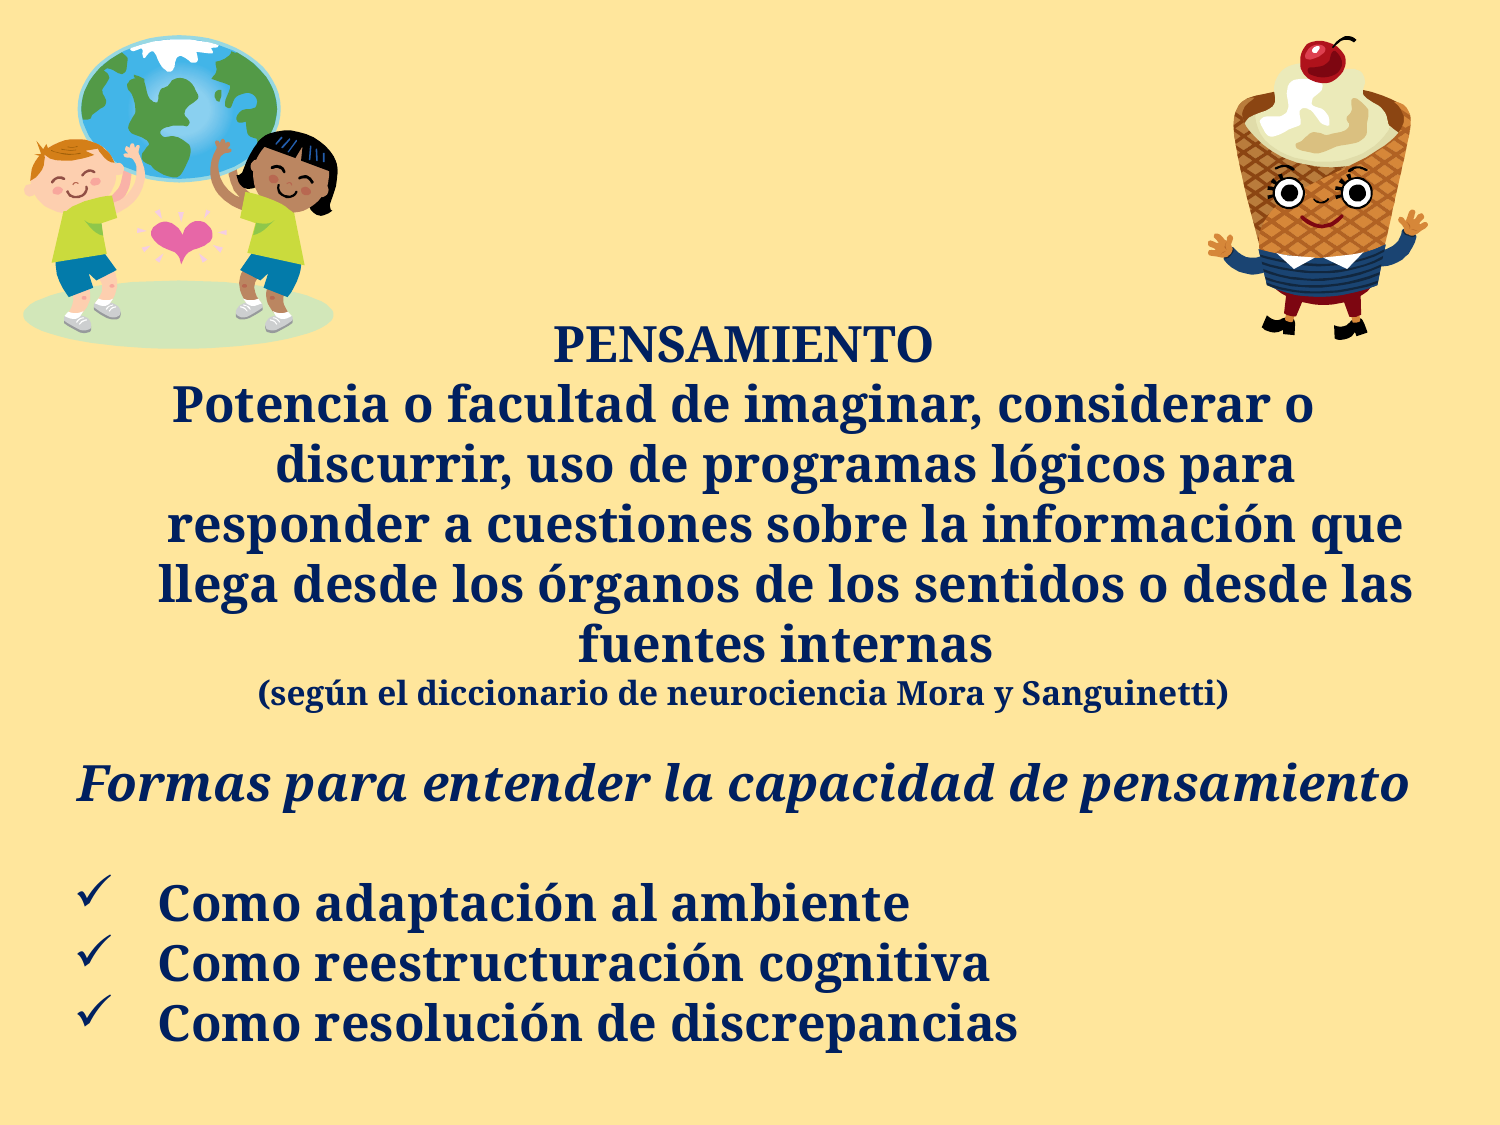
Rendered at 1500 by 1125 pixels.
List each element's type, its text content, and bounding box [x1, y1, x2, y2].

picture [1206, 34, 1430, 342]
text_box PENSAMIENTO Potencia o facultad de imaginar, considerar o discurrir, uso de programas lógicos para responder a cuestiones sobre la información que llega desde los órganos de los sentidos o desde las fuentes internas (según el diccionario de neurociencia Mora y Sanguinetti) Formas para entender la capacidad de pensamiento Como adaptación al ambiente Como reestructuración cognitiva Como resolución de discrepancias [58, 304, 1430, 1060]
picture [23, 34, 338, 349]
